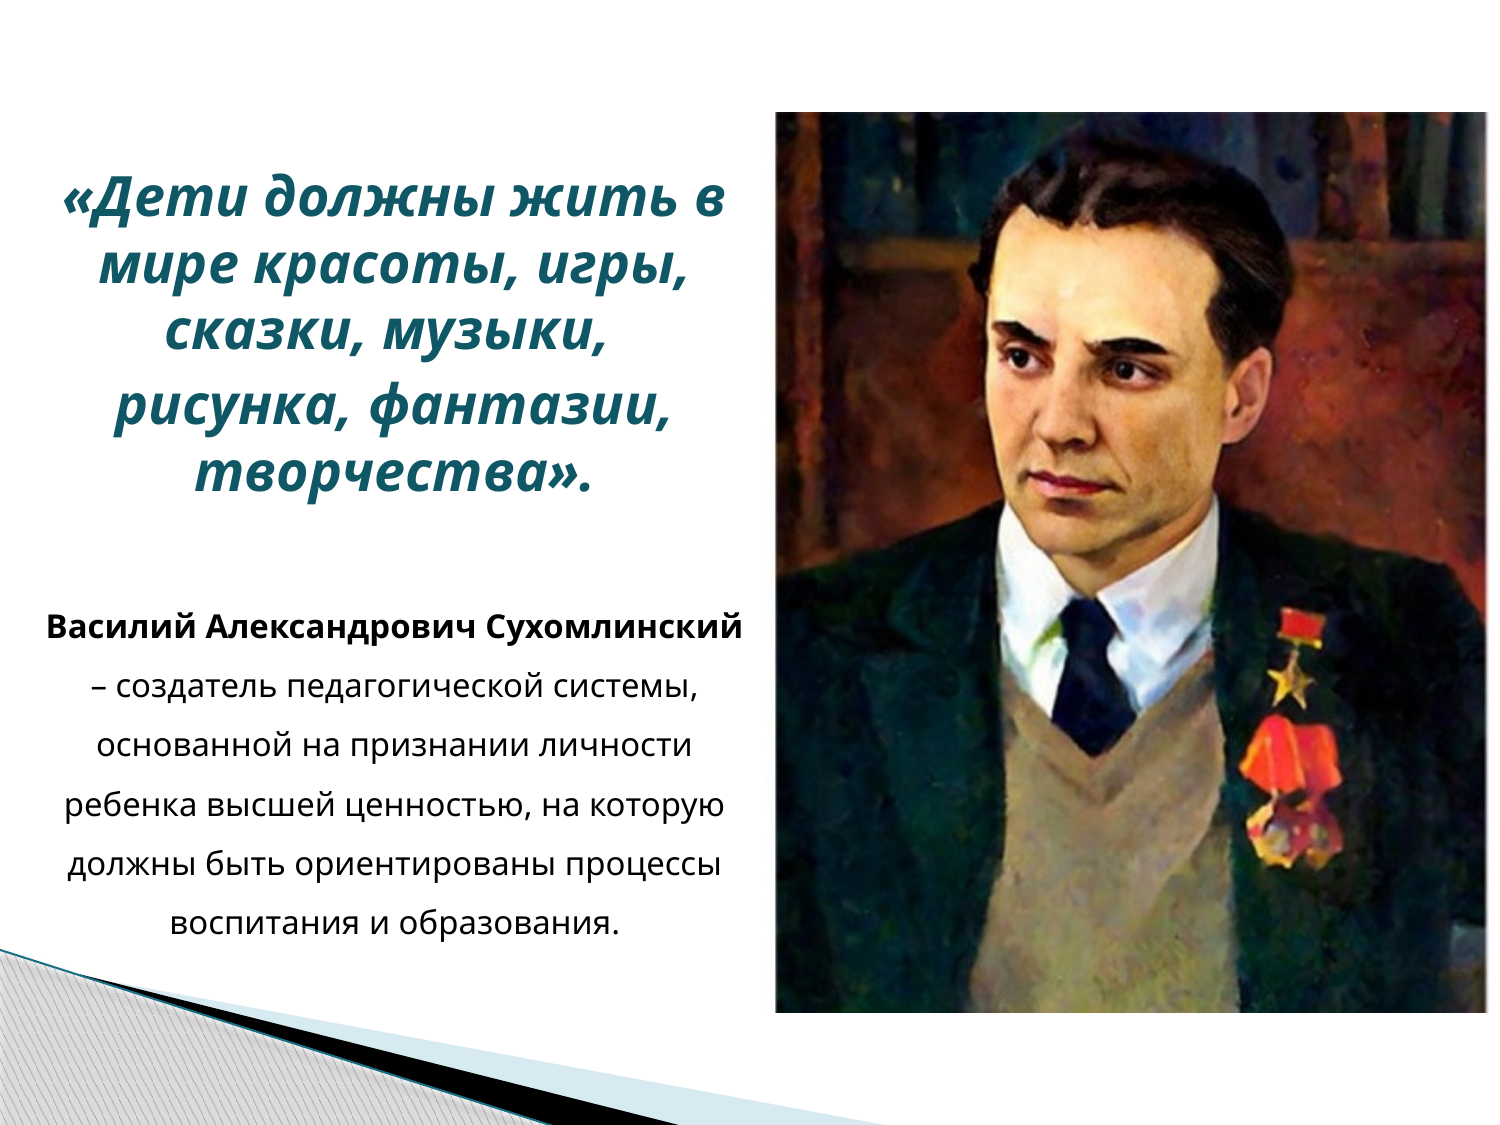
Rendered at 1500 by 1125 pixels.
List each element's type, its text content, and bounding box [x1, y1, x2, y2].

picture [760, 112, 1489, 1013]
list «Дети должны жить в мире красоты, игры, сказки, музыки, рисунка, фантазии, творчества». Василий Александрович Сухомлинский – создатель педагогической системы, основанной на признании личности ребенка высшей ценностью, на которую должны быть ориентированы процессы воспитания и образования. [29, 78, 761, 1005]
